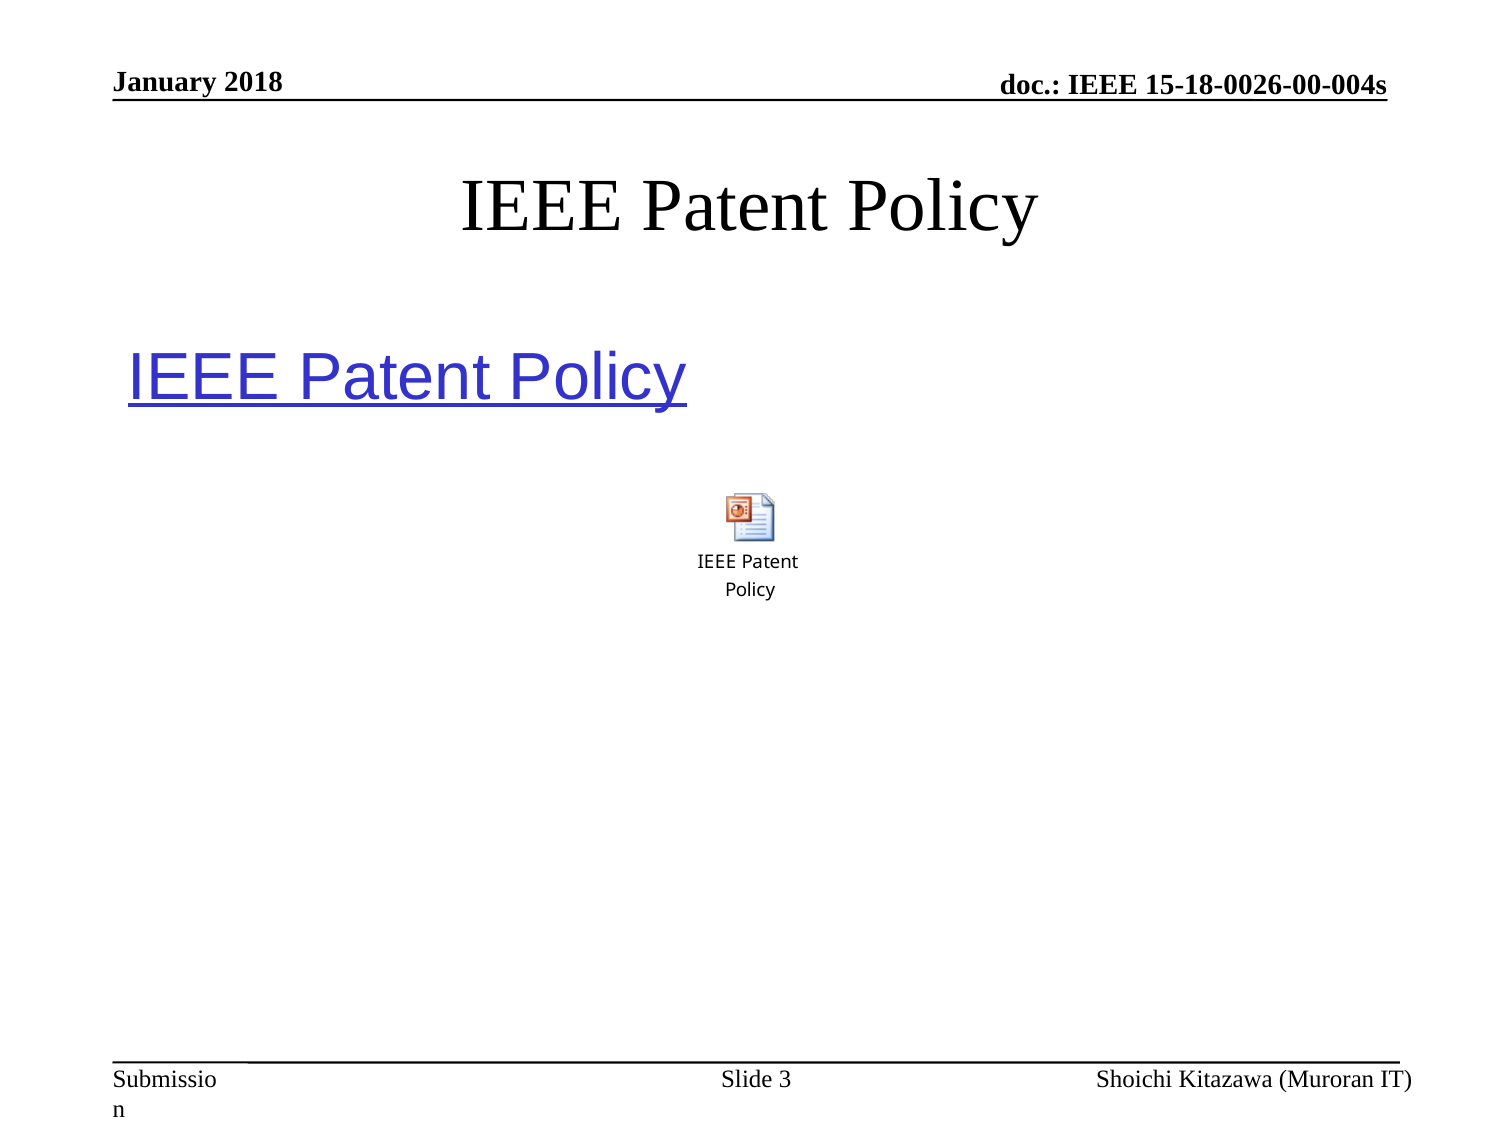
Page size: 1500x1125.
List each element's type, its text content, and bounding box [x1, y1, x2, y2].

footer Shoichi Kitazawa (Muroran IT) [900, 1062, 1413, 1093]
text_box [674, 491, 826, 633]
list IEEE Patent Policy [112, 324, 1388, 1001]
slide_number Slide 3 [712, 1062, 800, 1093]
title IEEE Patent Policy [112, 112, 1388, 288]
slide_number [112, 62, 375, 98]
